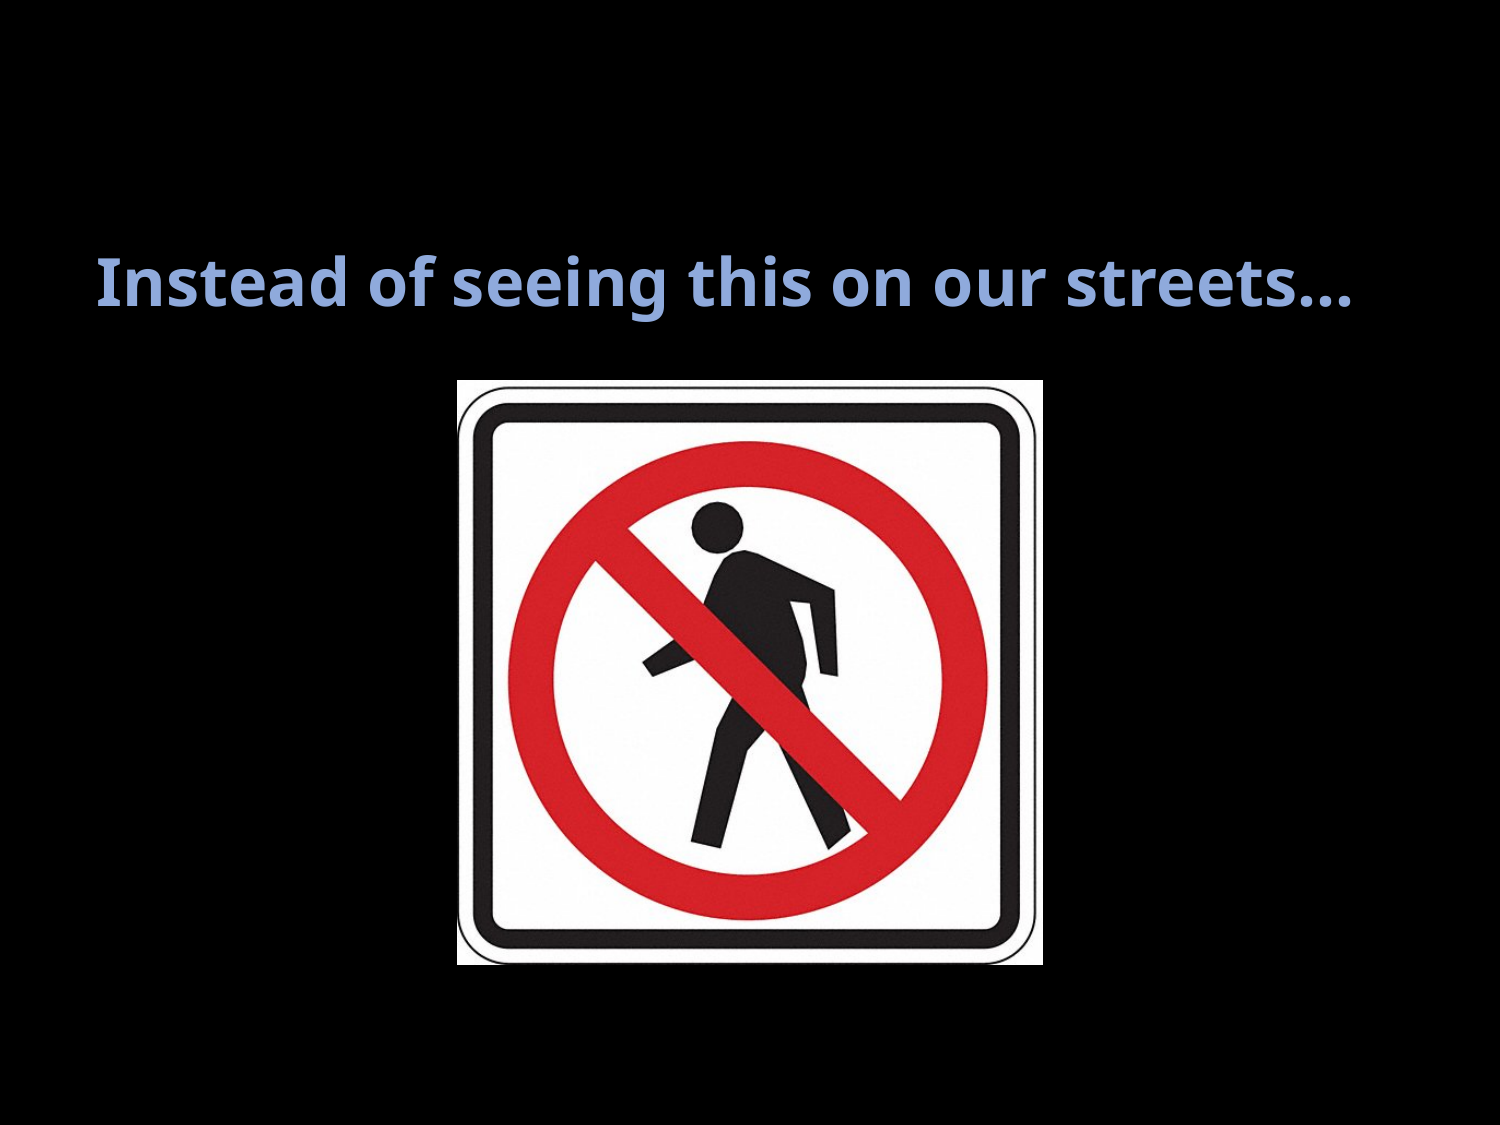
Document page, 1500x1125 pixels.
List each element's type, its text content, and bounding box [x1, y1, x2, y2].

picture [457, 380, 1043, 965]
title Instead of seeing this on our streets… [81, 208, 1419, 362]
